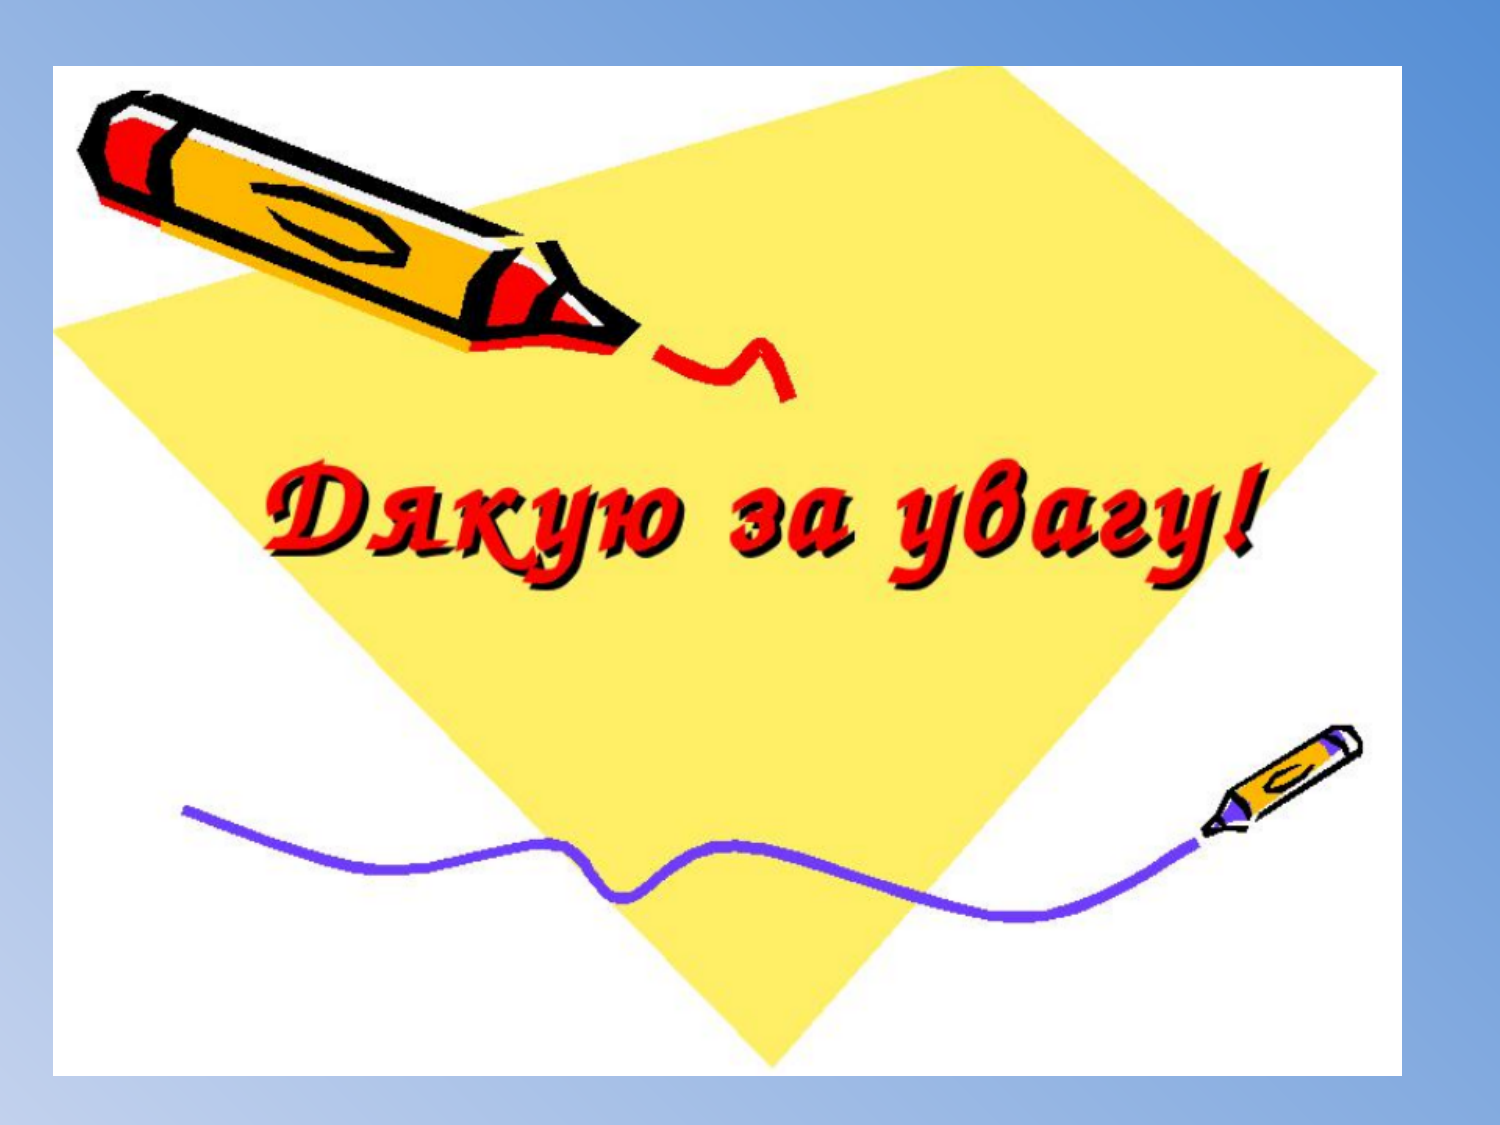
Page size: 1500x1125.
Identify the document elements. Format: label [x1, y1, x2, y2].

picture [52, 66, 1402, 1076]
